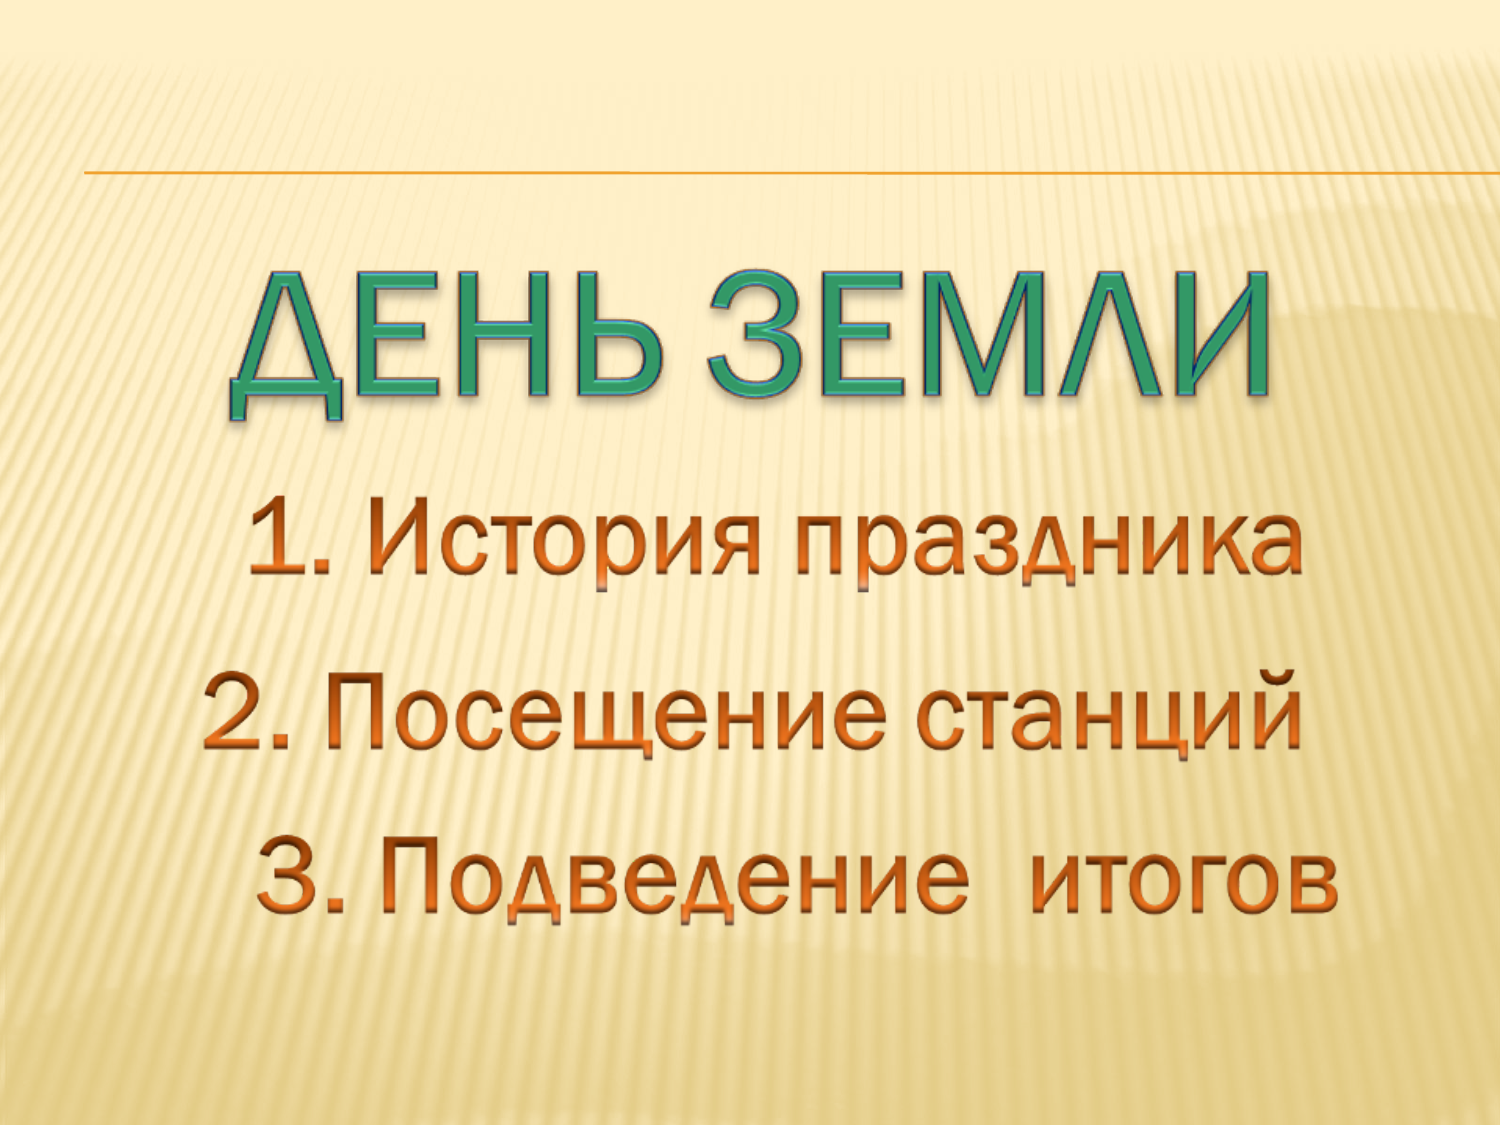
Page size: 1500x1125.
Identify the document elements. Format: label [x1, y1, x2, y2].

picture [130, 473, 1410, 950]
picture [103, 151, 1410, 463]
